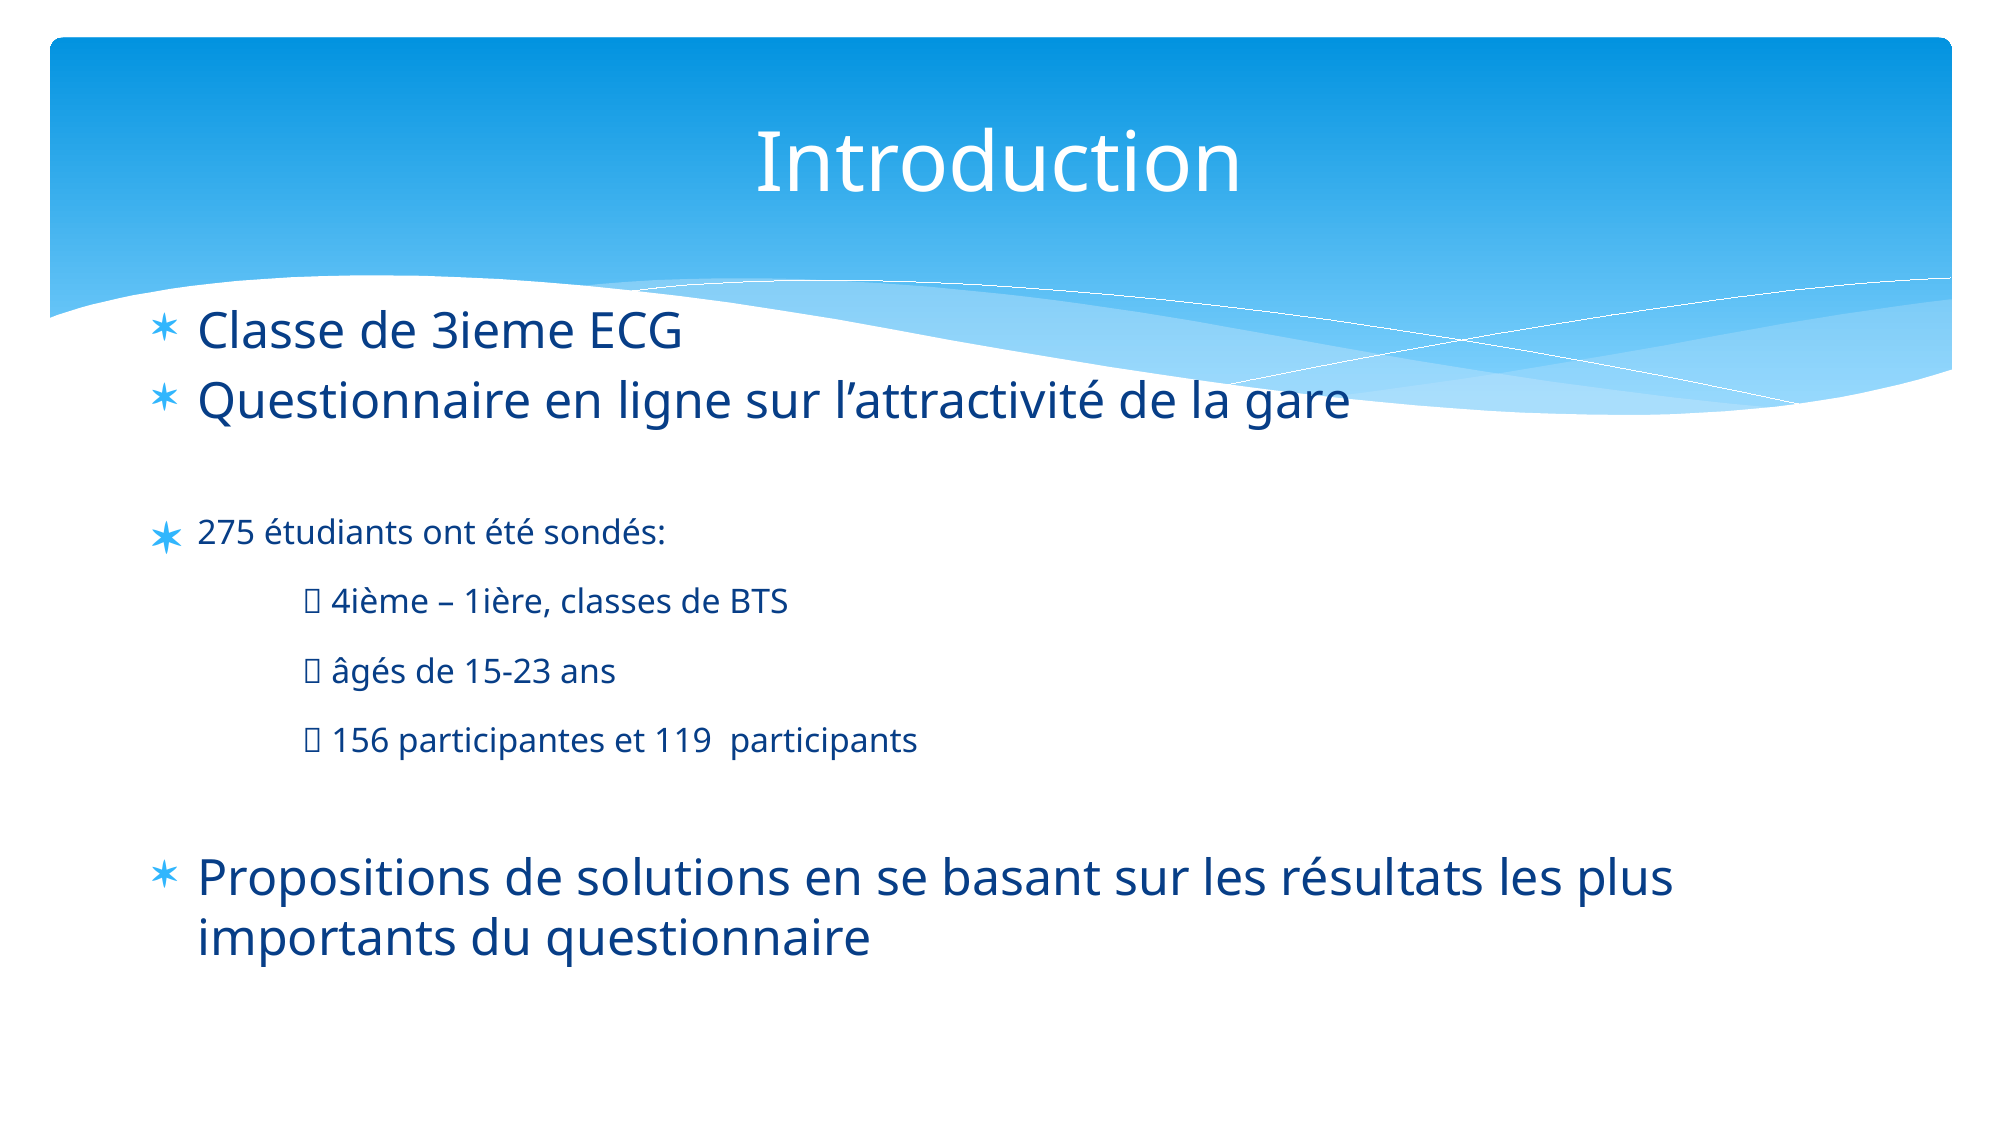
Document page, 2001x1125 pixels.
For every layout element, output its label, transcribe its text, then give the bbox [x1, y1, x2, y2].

list Classe de 3ieme ECG Questionnaire en ligne sur l’attractivité de la gare 275 étudiants ont été sondés:  4ième – 1ière, classes de BTS  âgés de 15-23 ans  156 participantes et 119 participants Propositions de solutions en se basant sur les résultats les plus importants du questionnaire [137, 291, 1863, 1006]
title Introduction [99, 55, 1900, 261]
